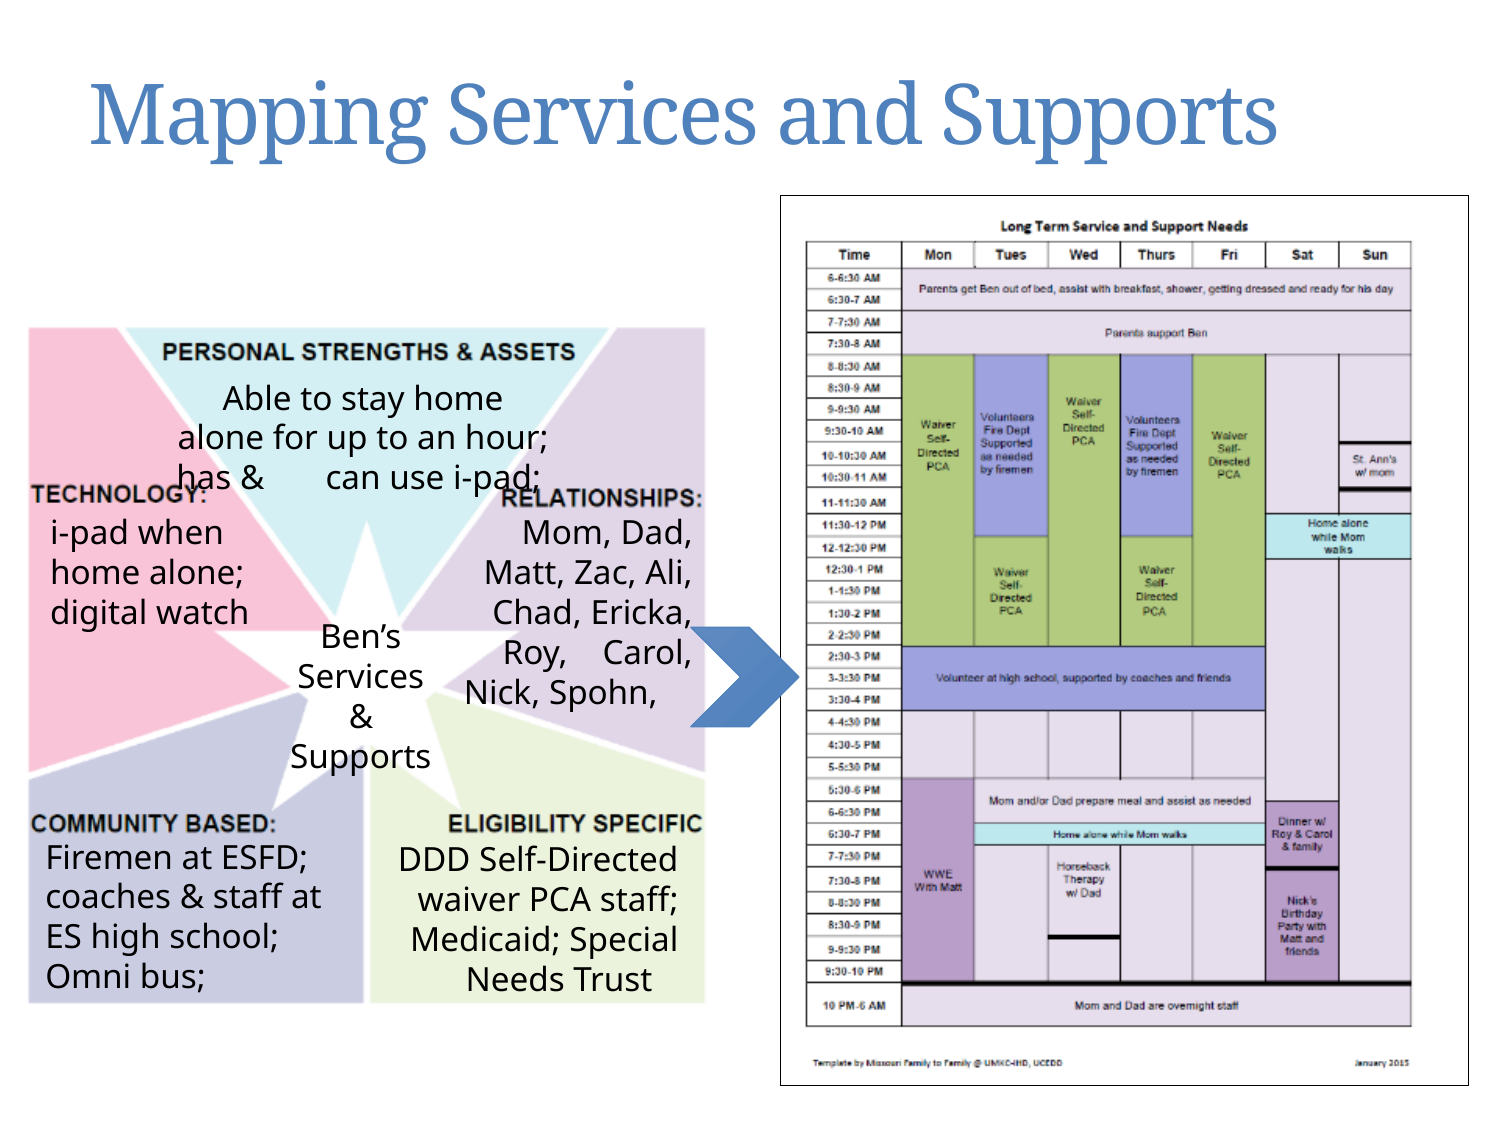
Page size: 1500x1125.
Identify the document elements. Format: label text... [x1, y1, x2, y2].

picture [12, 312, 719, 1019]
text_box Mapping Services and Supports [73, 55, 1400, 180]
text_box [719, 626, 780, 728]
picture [780, 196, 1468, 1085]
